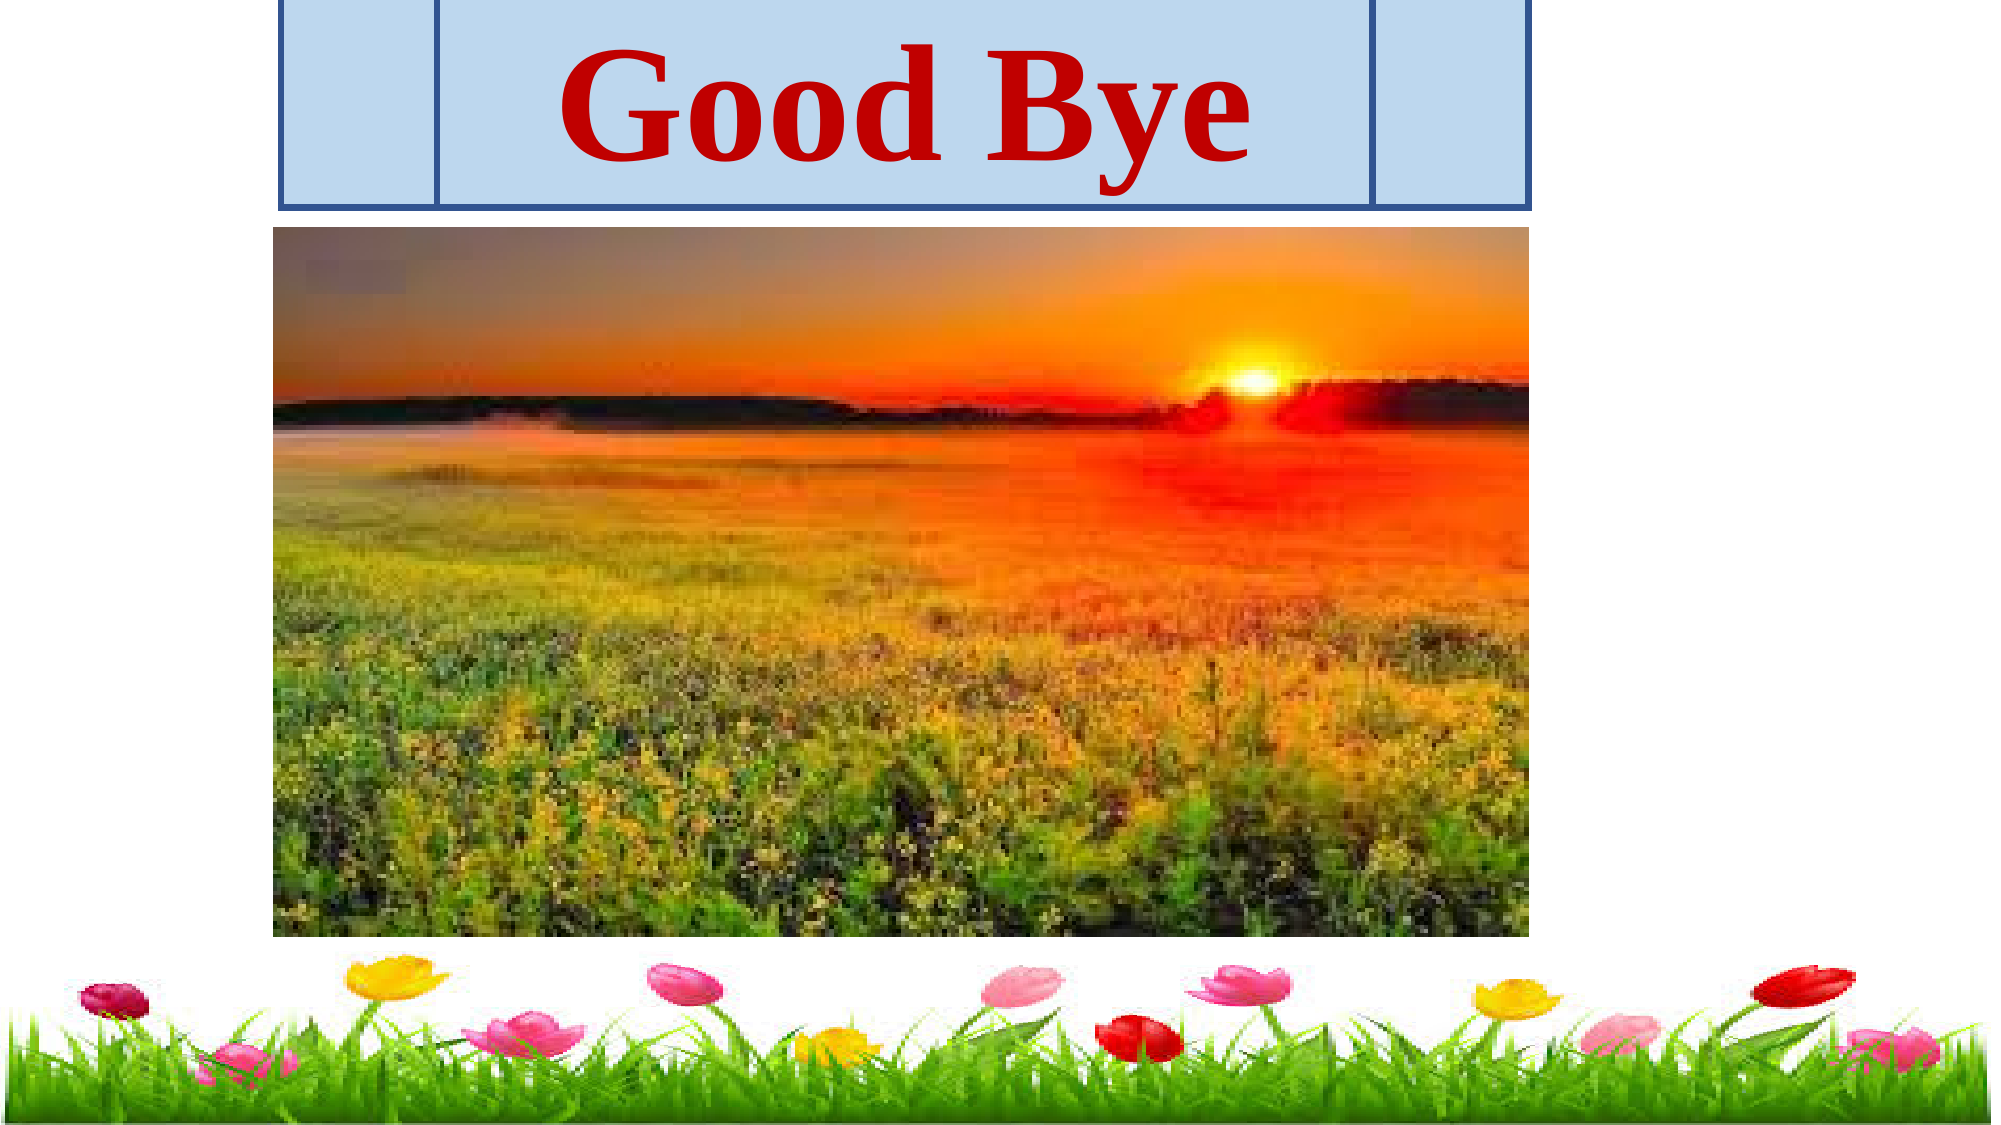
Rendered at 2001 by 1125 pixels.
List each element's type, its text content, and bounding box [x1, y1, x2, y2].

text_box Good Bye [280, 0, 1530, 208]
picture [0, 227, 2000, 1125]
